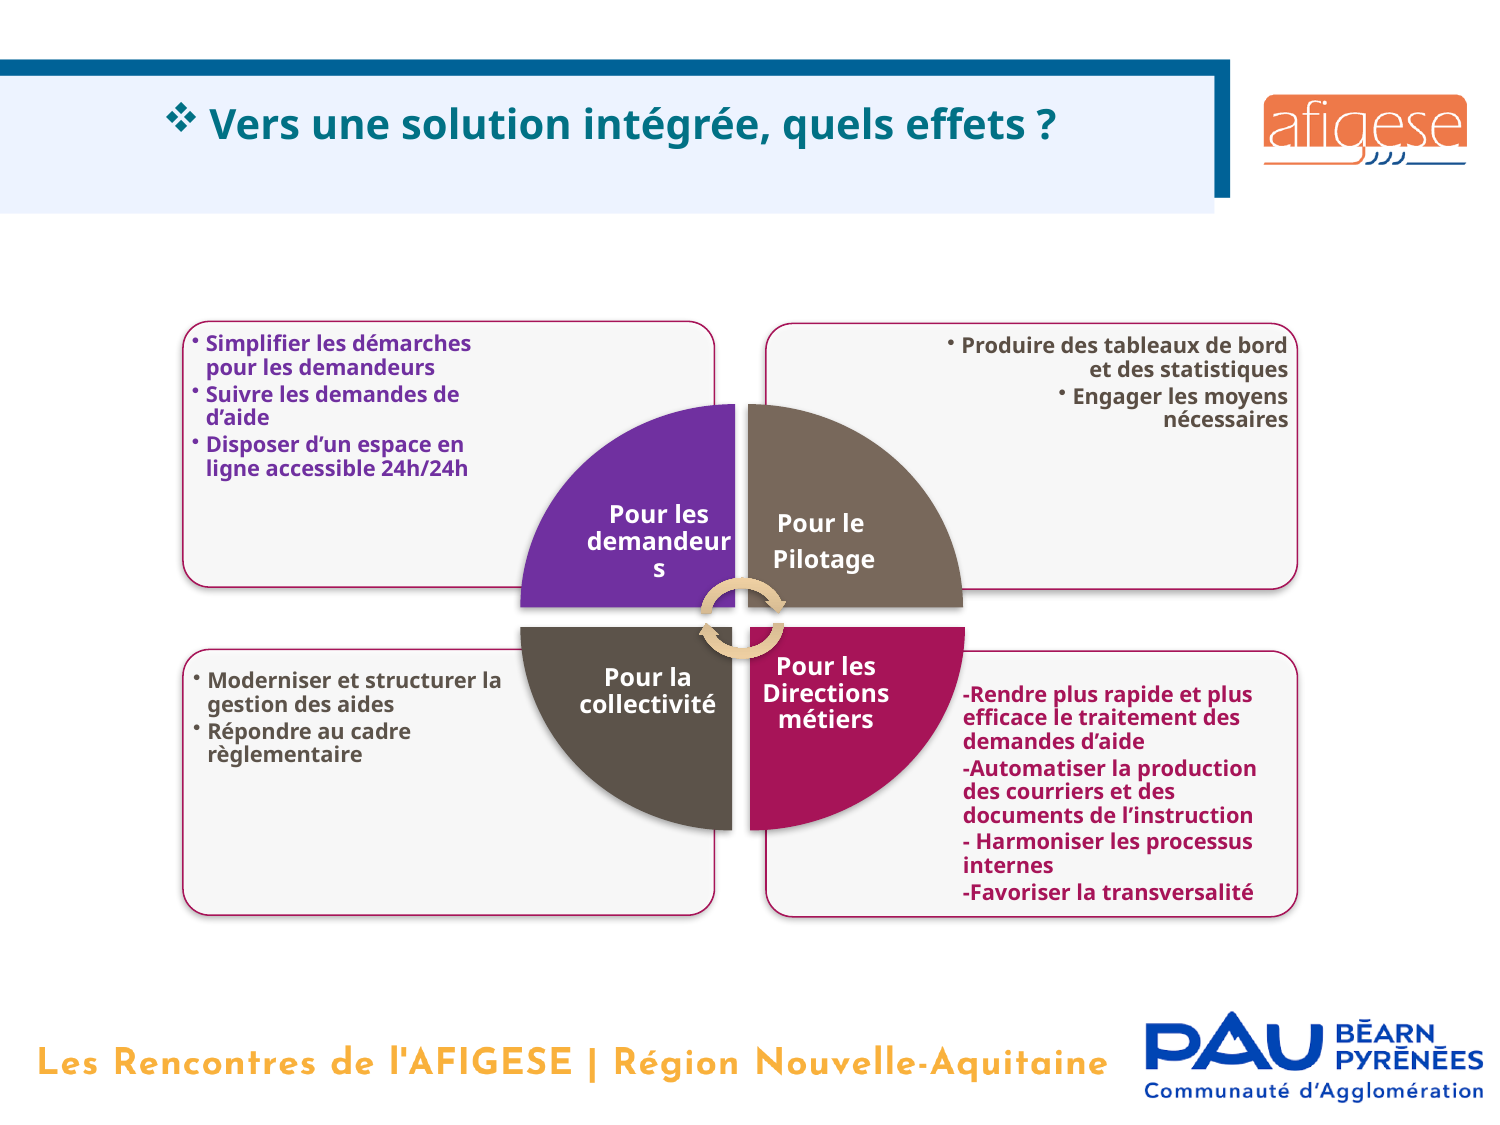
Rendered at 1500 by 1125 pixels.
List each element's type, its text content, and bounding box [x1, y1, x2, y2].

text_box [182, 321, 715, 588]
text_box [765, 620, 1298, 917]
picture [0, 0, 1500, 1125]
text_box [737, 647, 744, 659]
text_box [520, 403, 736, 608]
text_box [765, 323, 1298, 590]
text_box Vers une solution intégrée, quels effets ? [147, 90, 1414, 161]
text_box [520, 626, 733, 831]
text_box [749, 626, 966, 831]
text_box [182, 594, 715, 916]
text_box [747, 403, 964, 608]
